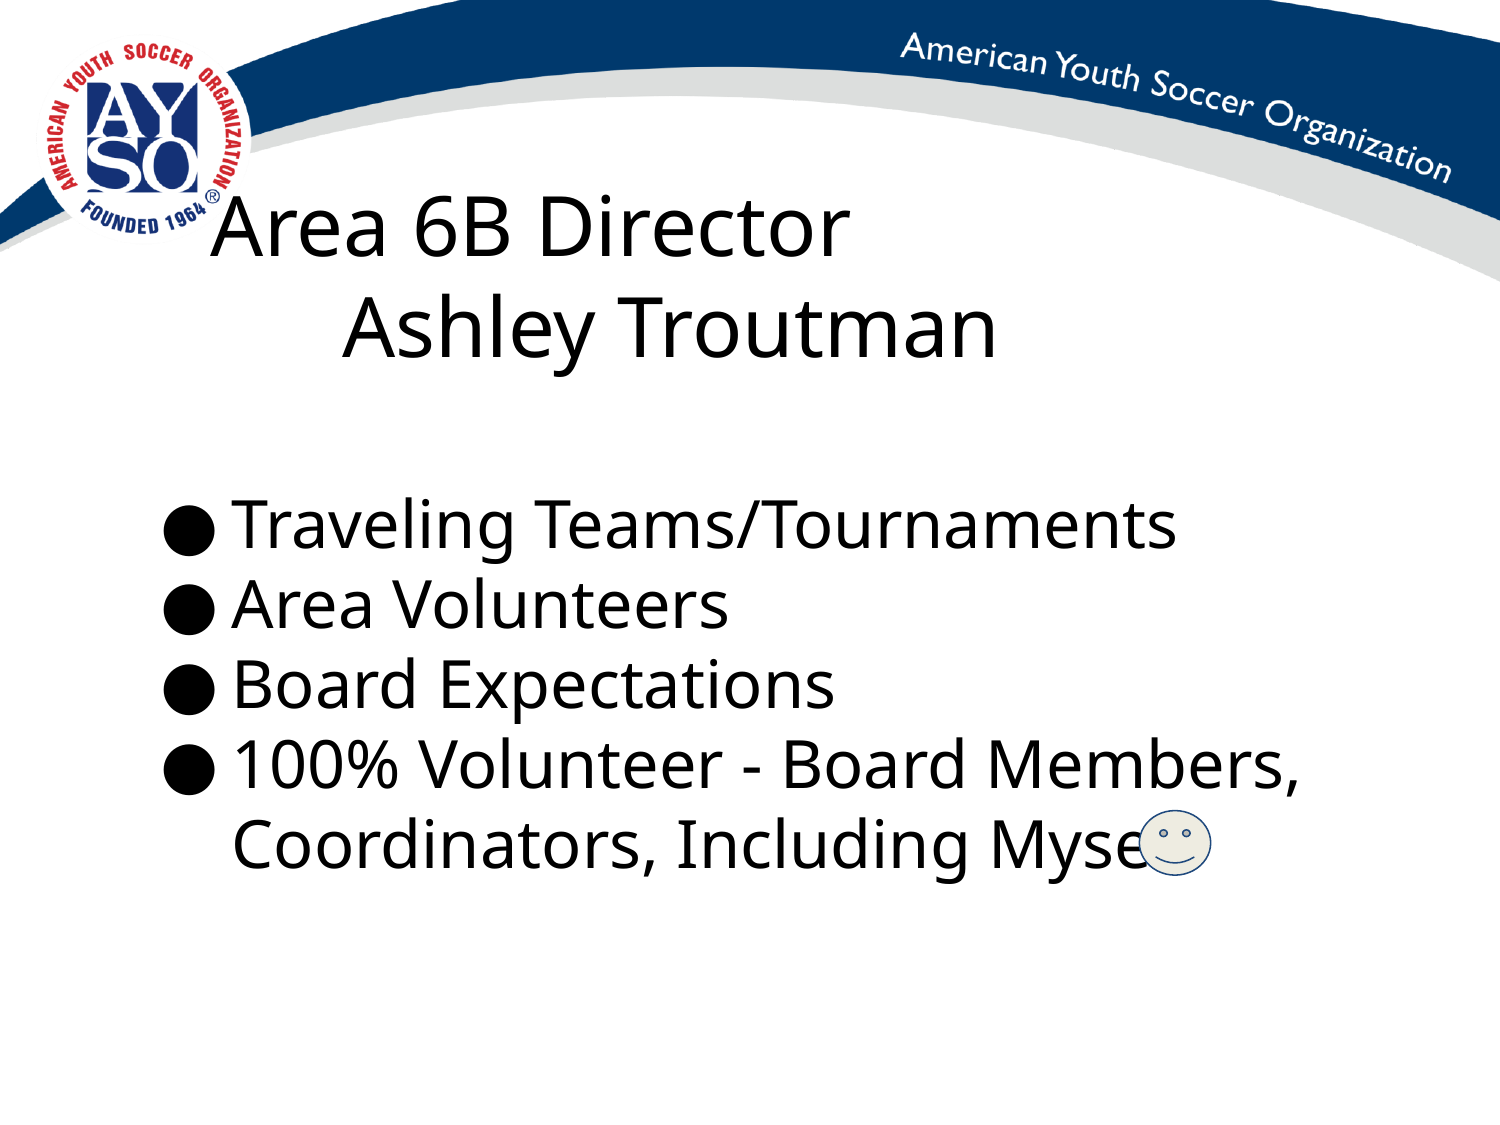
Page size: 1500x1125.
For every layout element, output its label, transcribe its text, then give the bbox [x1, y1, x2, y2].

subtitle Ashley Troutman [342, 274, 1462, 927]
text_box [1139, 810, 1211, 876]
text_box Traveling Teams/Tournaments Area Volunteers Board Expectations 100% Volunteer - Board Members, Coordinators, Including Myself [141, 467, 1359, 930]
title Area 6B Director [210, 173, 1211, 362]
picture [0, 0, 1500, 282]
